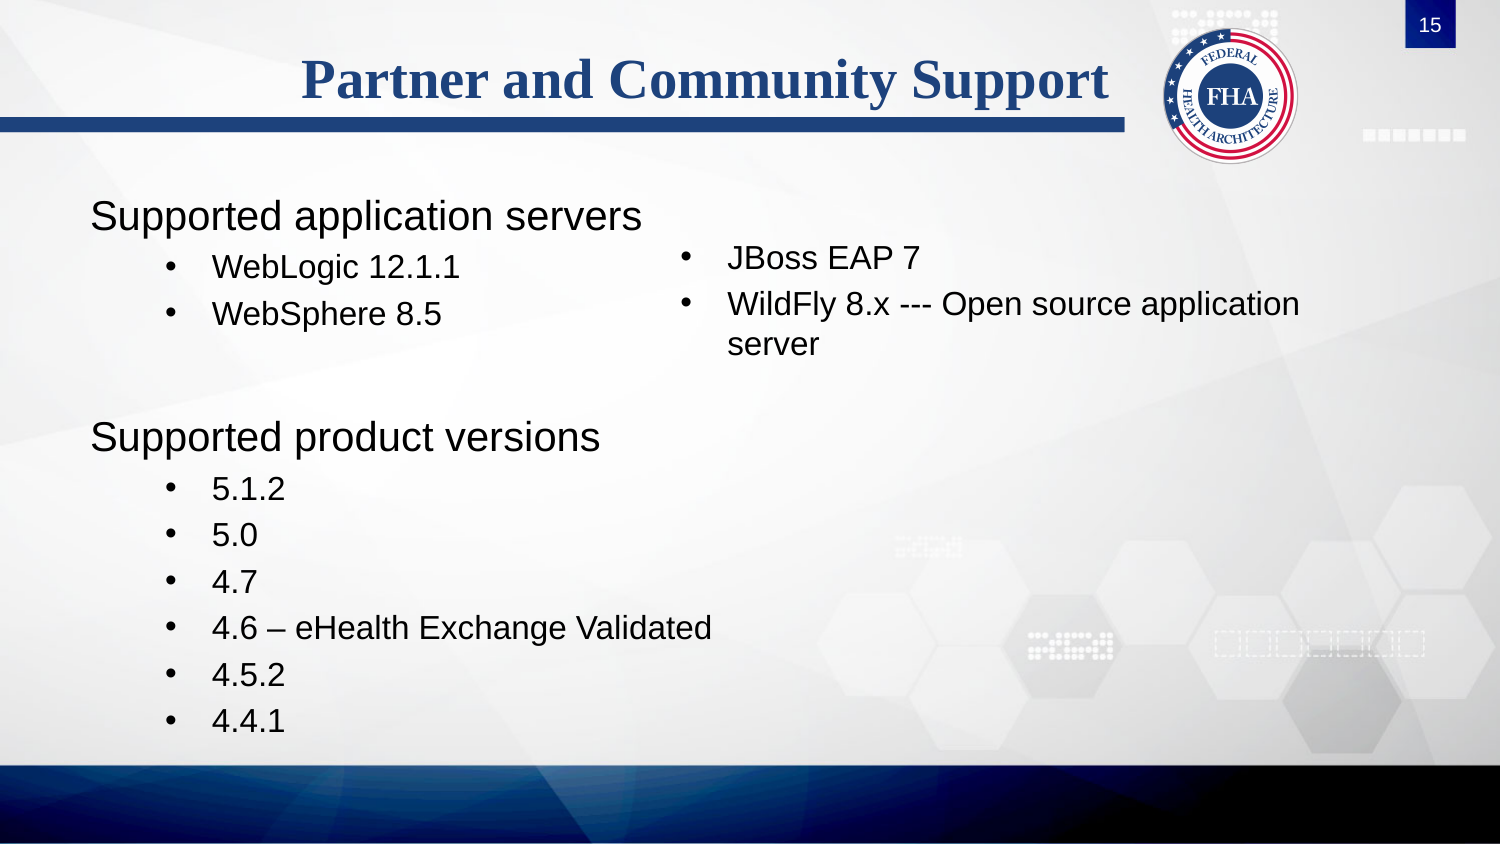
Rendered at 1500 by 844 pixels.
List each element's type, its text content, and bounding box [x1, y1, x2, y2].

title Partner and Community Support [75, 33, 1125, 118]
text_box JBoss EAP 7 WildFly 8.x --- Open source application server [590, 228, 1328, 384]
slide_number 15 [1400, 1, 1460, 48]
list Supported application servers WebLogic 12.1.1 WebSphere 8.5 Supported product versions 5.1.2 5.0 4.7 4.6 – eHealth Exchange Validated 4.5.2 4.4.1 [75, 181, 1425, 744]
picture [0, 0, 1500, 844]
